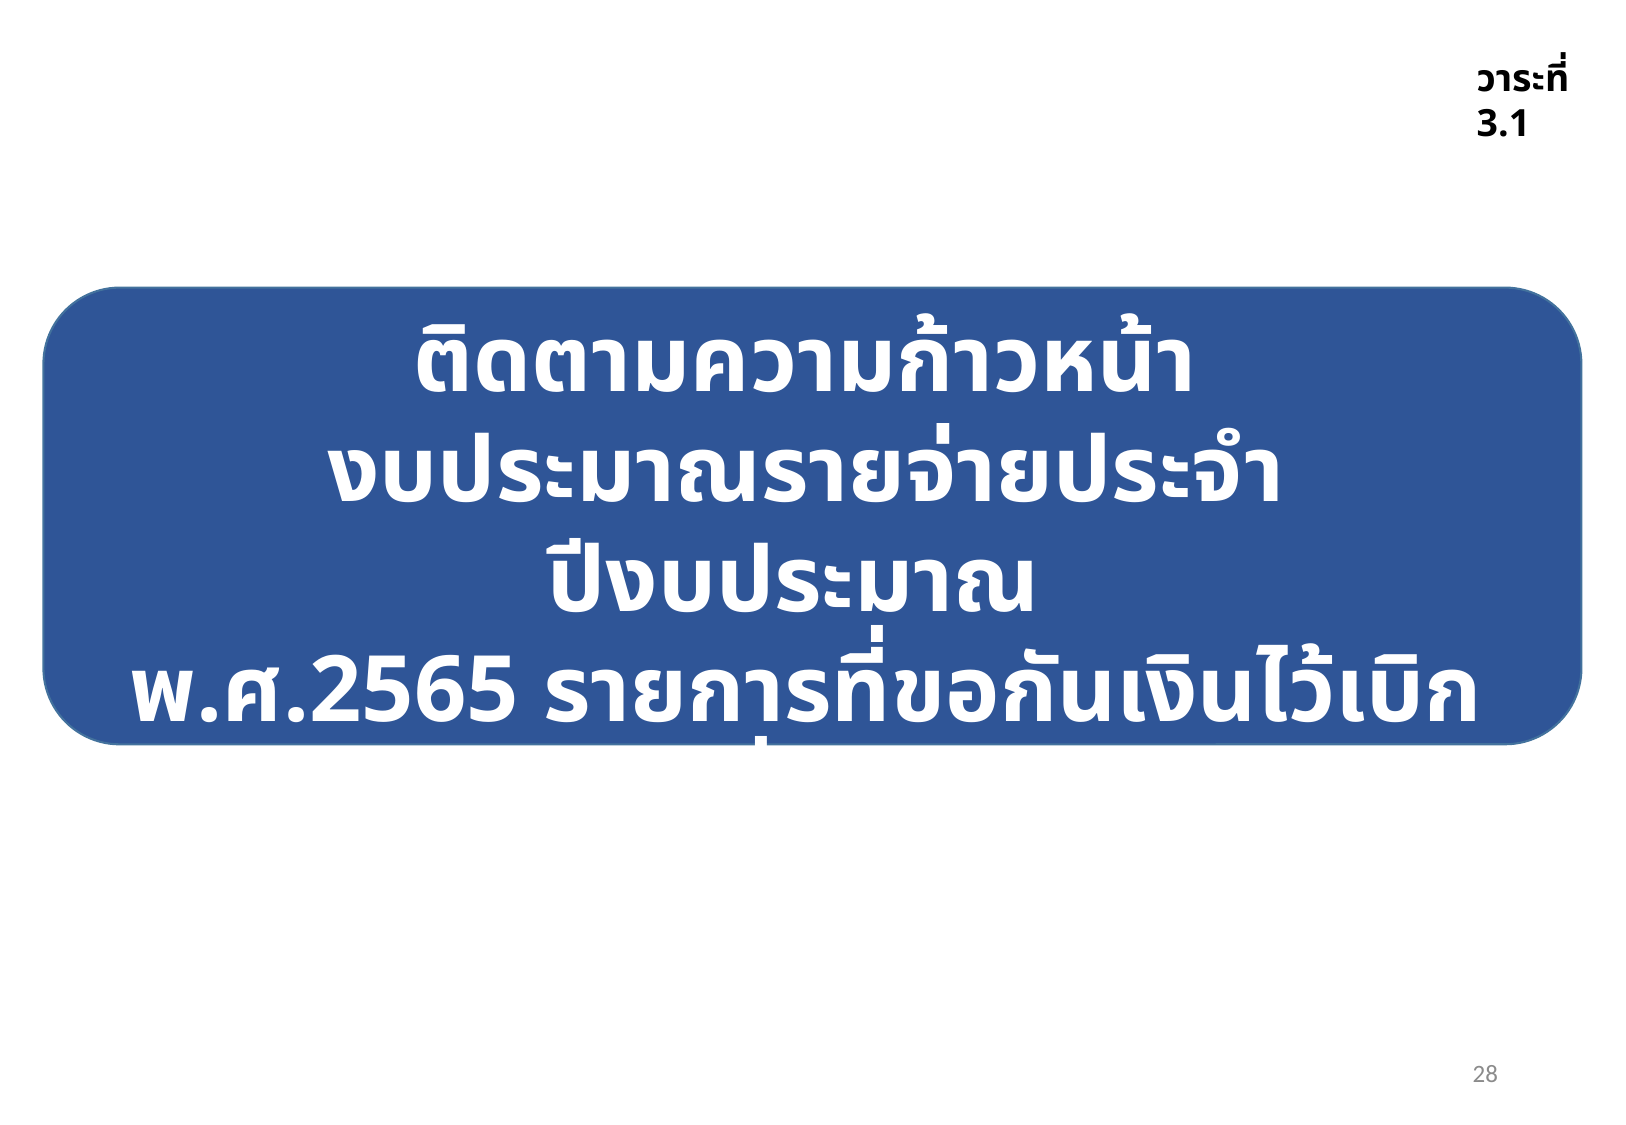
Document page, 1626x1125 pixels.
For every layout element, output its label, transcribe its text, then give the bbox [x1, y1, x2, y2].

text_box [43, 287, 1582, 752]
text_box วาระที่ 3.1 [1461, 46, 1625, 152]
slide_number 28 [1147, 1042, 1514, 1103]
